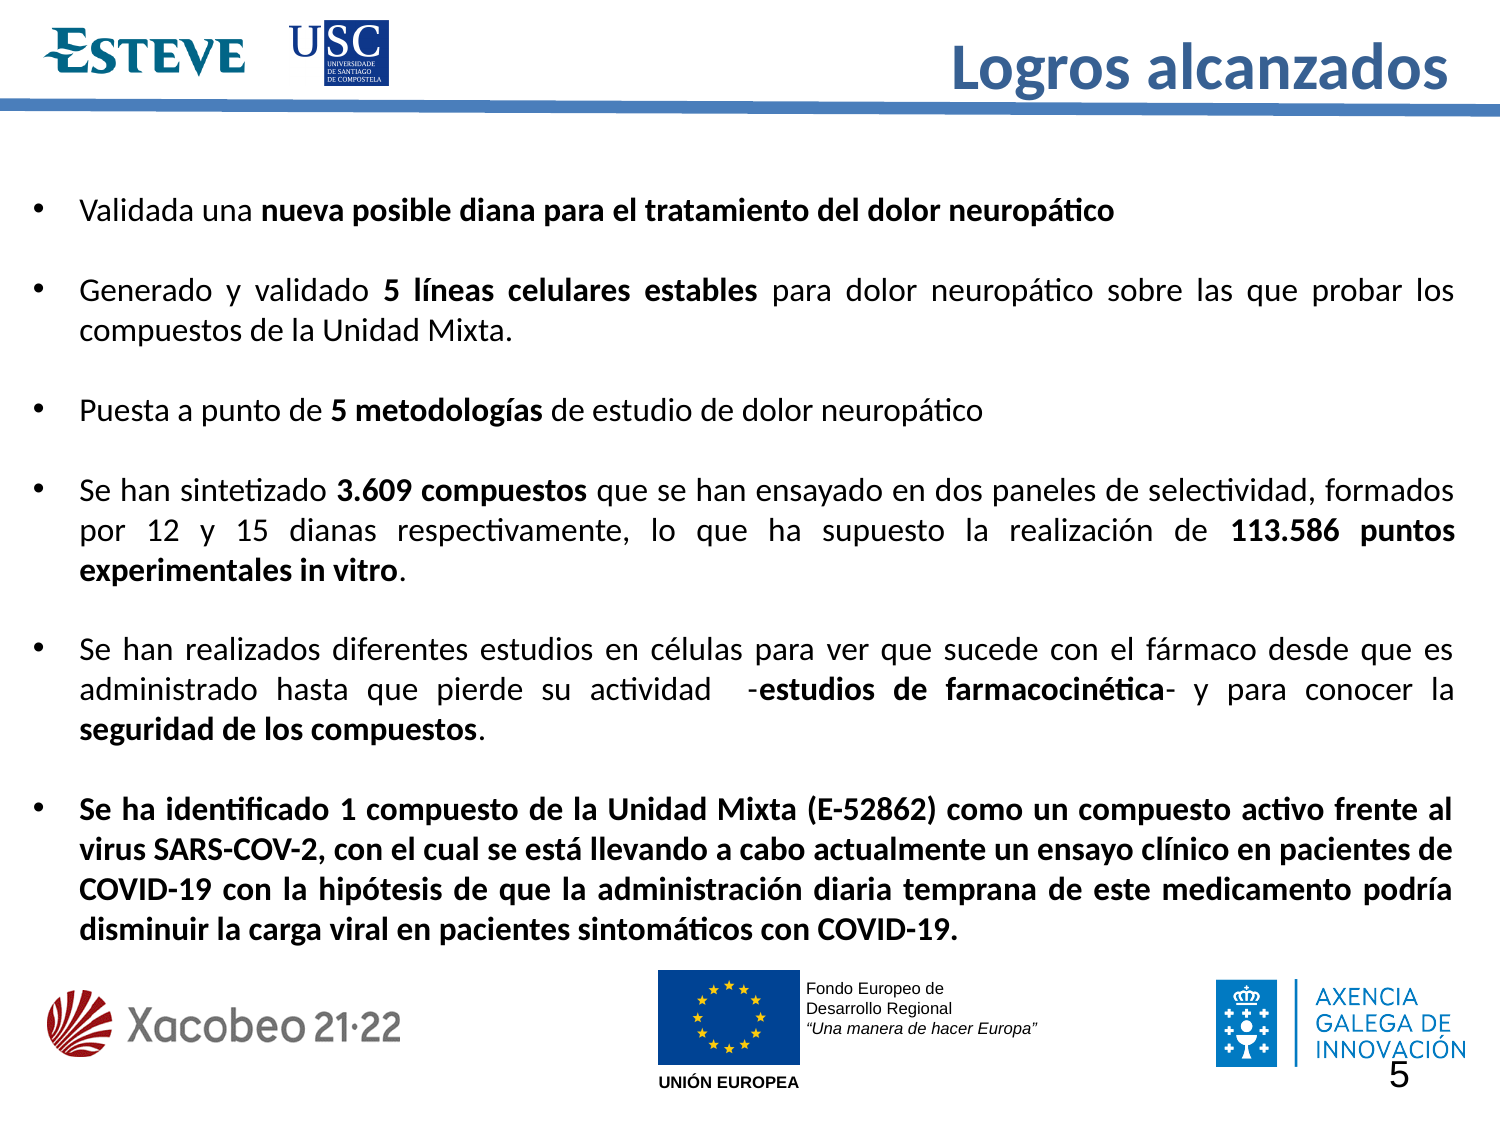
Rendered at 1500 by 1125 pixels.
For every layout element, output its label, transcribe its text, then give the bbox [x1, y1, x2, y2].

picture [289, 20, 389, 86]
text_box Validada una nueva posible diana para el tratamiento del dolor neuropático Generado y validado 5 líneas celulares estables para dolor neuropático sobre las que probar los compuestos de la Unidad Mixta. Puesta a punto de 5 metodologías de estudio de dolor neuropático Se han sintetizado 3.609 compuestos que se han ensayado en dos paneles de selectividad, formados por 12 y 15 dianas respectivamente, lo que ha supuesto la realización de 113.586 puntos experimentales in vitro. Se han realizados diferentes estudios en células para ver que sucede con el fármaco desde que es administrado hasta que pierde su actividad -estudios de farmacocinética- y para conocer la seguridad de los compuestos. Se ha identificado 1 compuesto de la Unidad Mixta (E-52862) como un compuesto activo frente al virus SARS-COV-2, con el cual se está llevando a cabo actualmente un ensayo clínico en pacientes de COVID-19 con la hipótesis de que la administración diaria temprana de este medicamento podría disminuir la carga viral en pacientes sintomáticos con COVID-19. [17, 136, 1471, 955]
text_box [46, 970, 1465, 1099]
picture [29, 18, 266, 86]
text_box Logros alcanzados [935, 15, 1465, 111]
